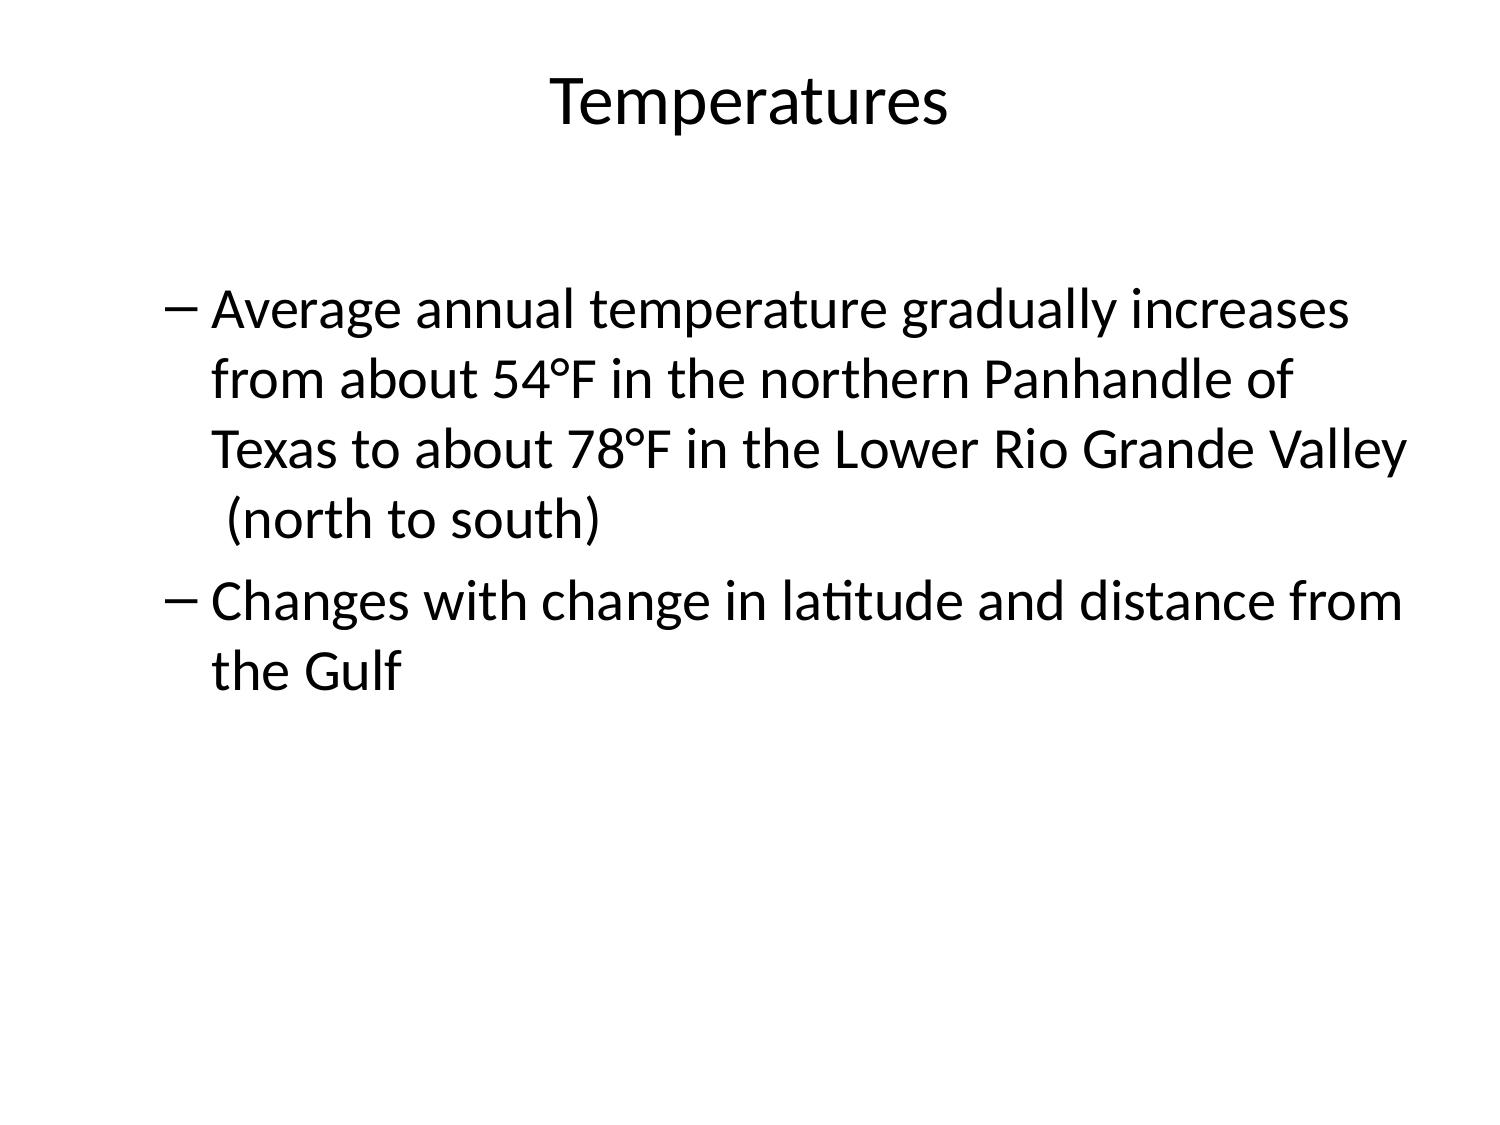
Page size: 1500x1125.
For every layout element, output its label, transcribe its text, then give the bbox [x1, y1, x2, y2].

title Temperatures [75, 45, 1425, 233]
list Average annual temperature gradually increases from about 54°F in the northern Panhandle of Texas to about 78°F in the Lower Rio Grande Valley (north to south) Changes with change in latitude and distance from the Gulf [75, 262, 1425, 1005]
